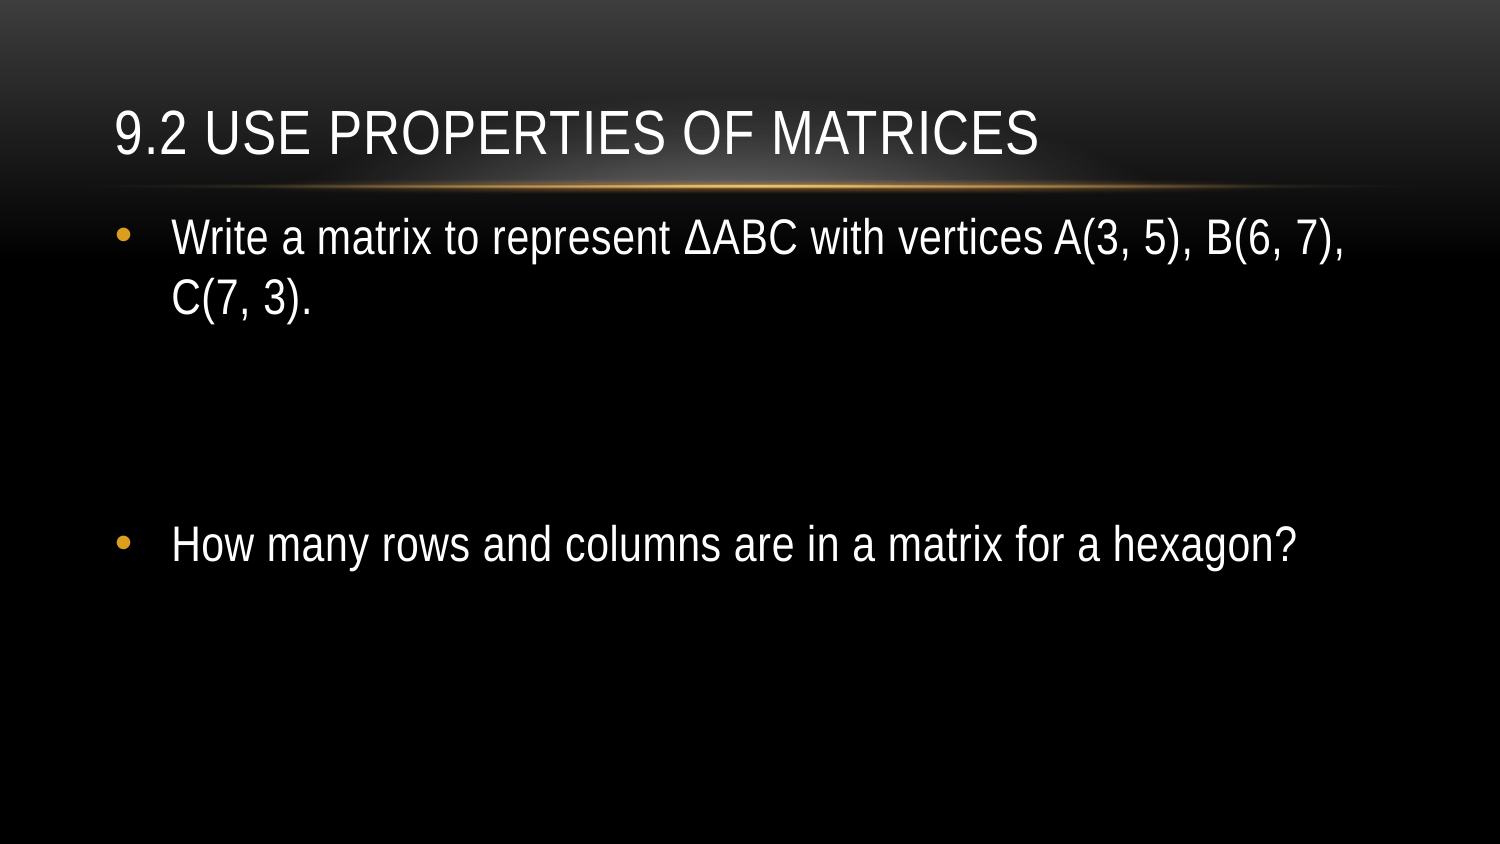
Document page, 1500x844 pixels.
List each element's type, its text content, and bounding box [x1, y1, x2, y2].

list Write a matrix to represent ΔABC with vertices A(3, 5), B(6, 7), C(7, 3). How many rows and columns are in a matrix for a hexagon? [99, 196, 1400, 779]
picture [0, 0, 1497, 300]
title 9.2 Use Properties of Matrices [99, 33, 1400, 175]
